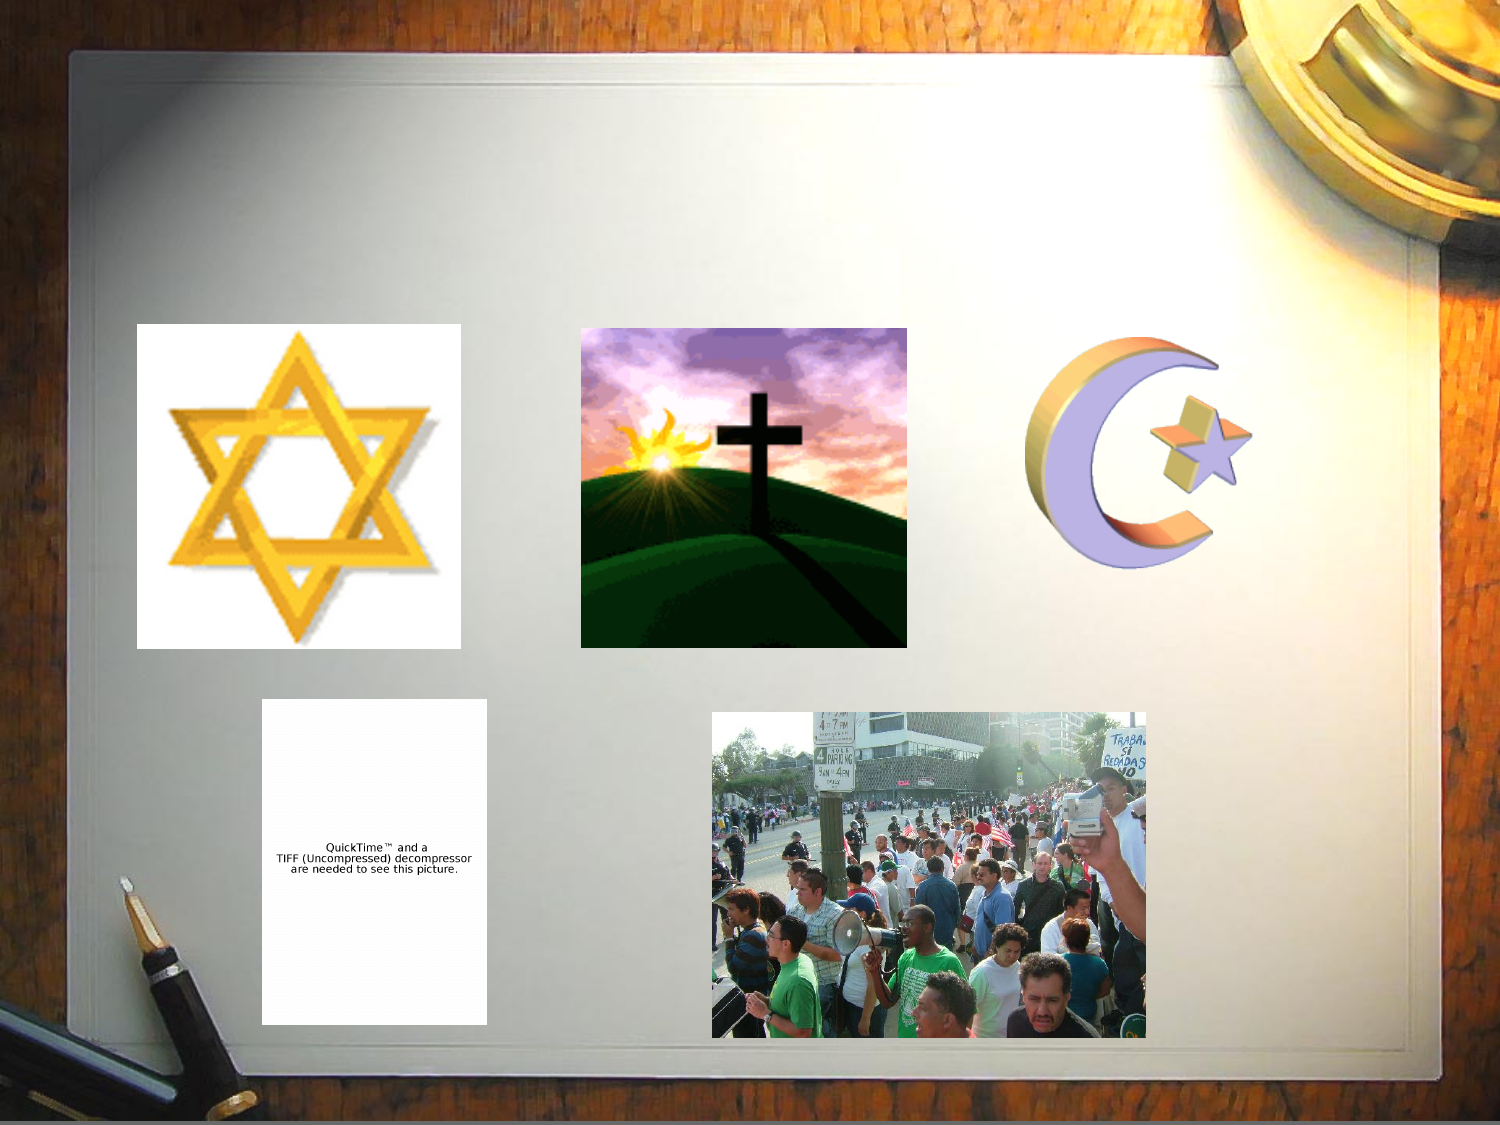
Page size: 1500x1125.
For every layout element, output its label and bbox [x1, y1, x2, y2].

list [262, 699, 488, 1026]
list [581, 327, 907, 648]
list [712, 712, 1146, 1038]
picture [0, 0, 1500, 1121]
